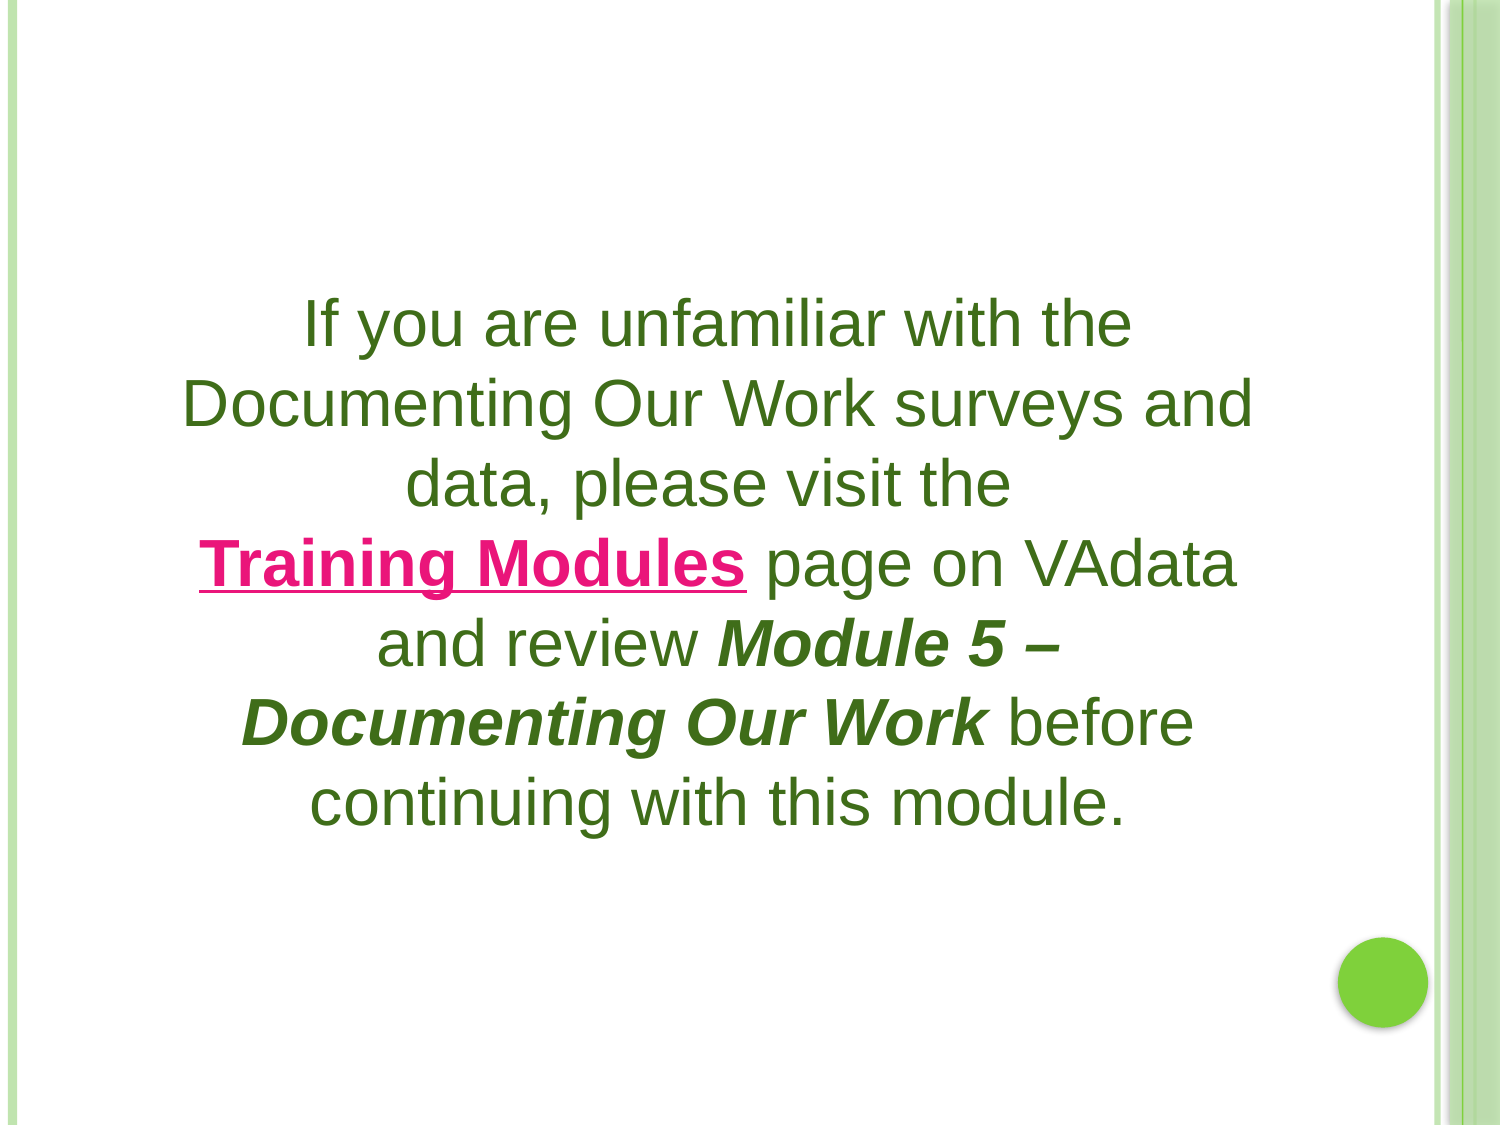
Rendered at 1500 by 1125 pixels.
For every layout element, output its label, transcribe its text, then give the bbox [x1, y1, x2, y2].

text_box If you are unfamiliar with the Documenting Our Work surveys and data, please visit the Training Modules page on VAdata and review Module 5 – Documenting Our Work before continuing with this module. [149, 272, 1288, 847]
